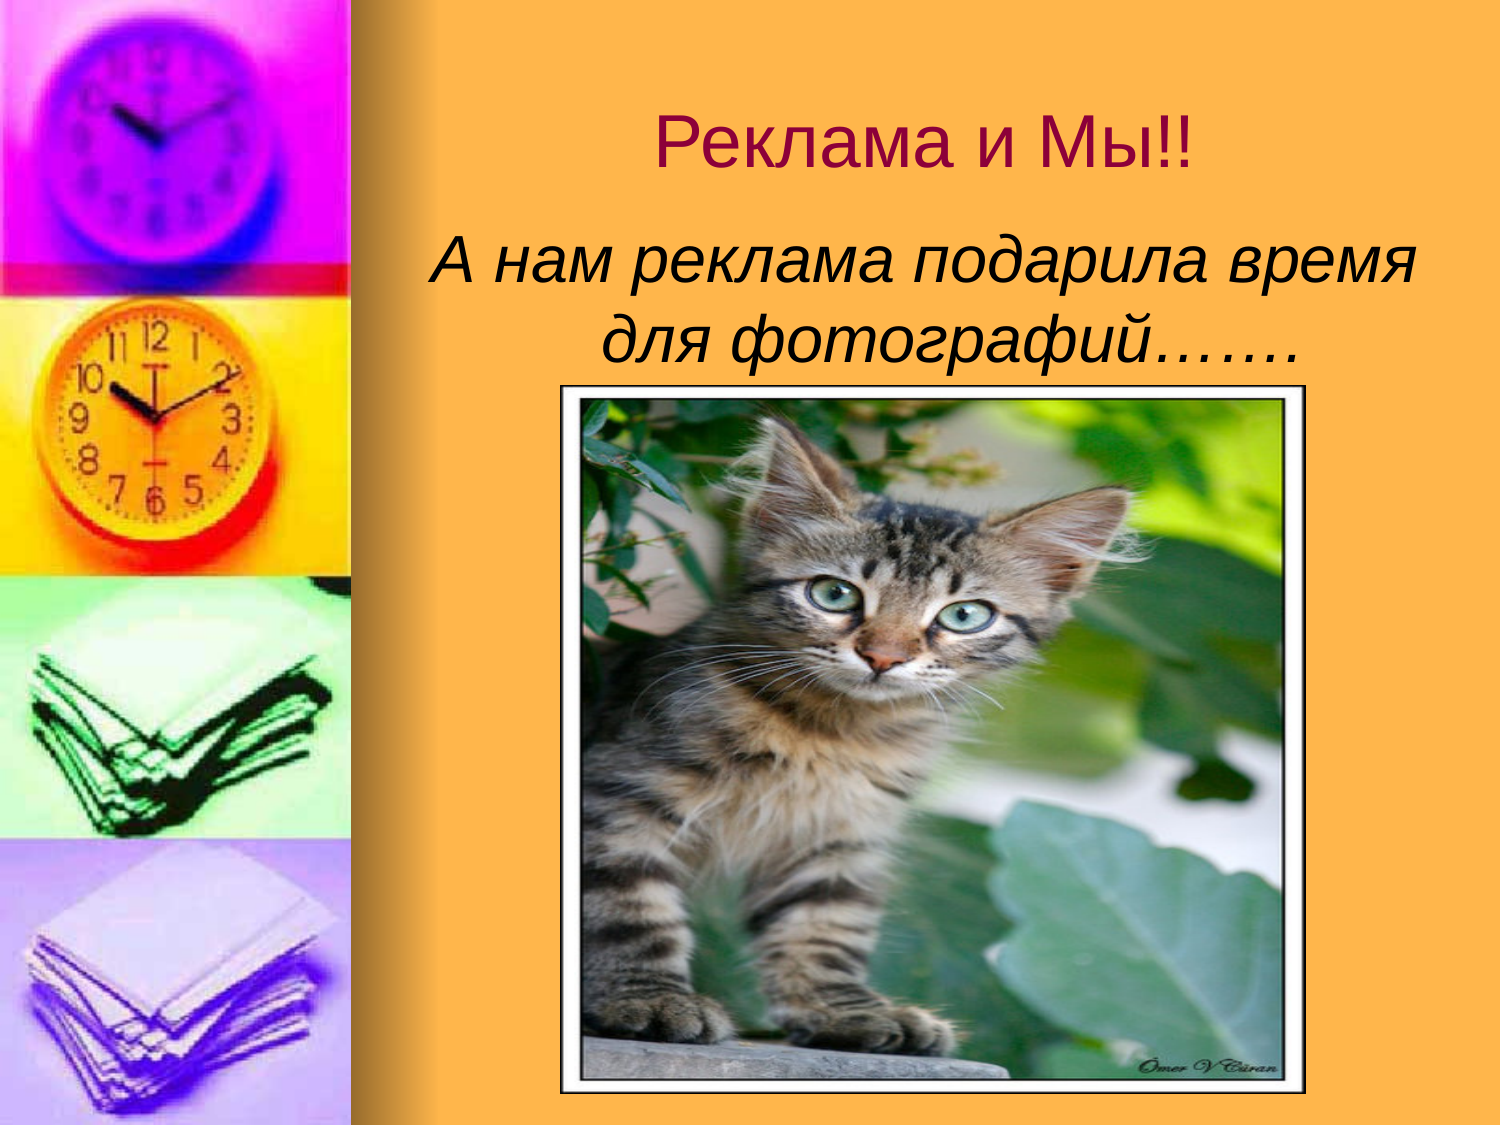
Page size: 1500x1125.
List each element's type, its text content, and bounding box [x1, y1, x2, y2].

picture [0, 0, 351, 1125]
list А нам реклама подарила время для фотографий……. [399, 207, 1451, 1071]
title Реклама и Мы!! [399, 37, 1451, 207]
picture [560, 385, 1306, 1095]
